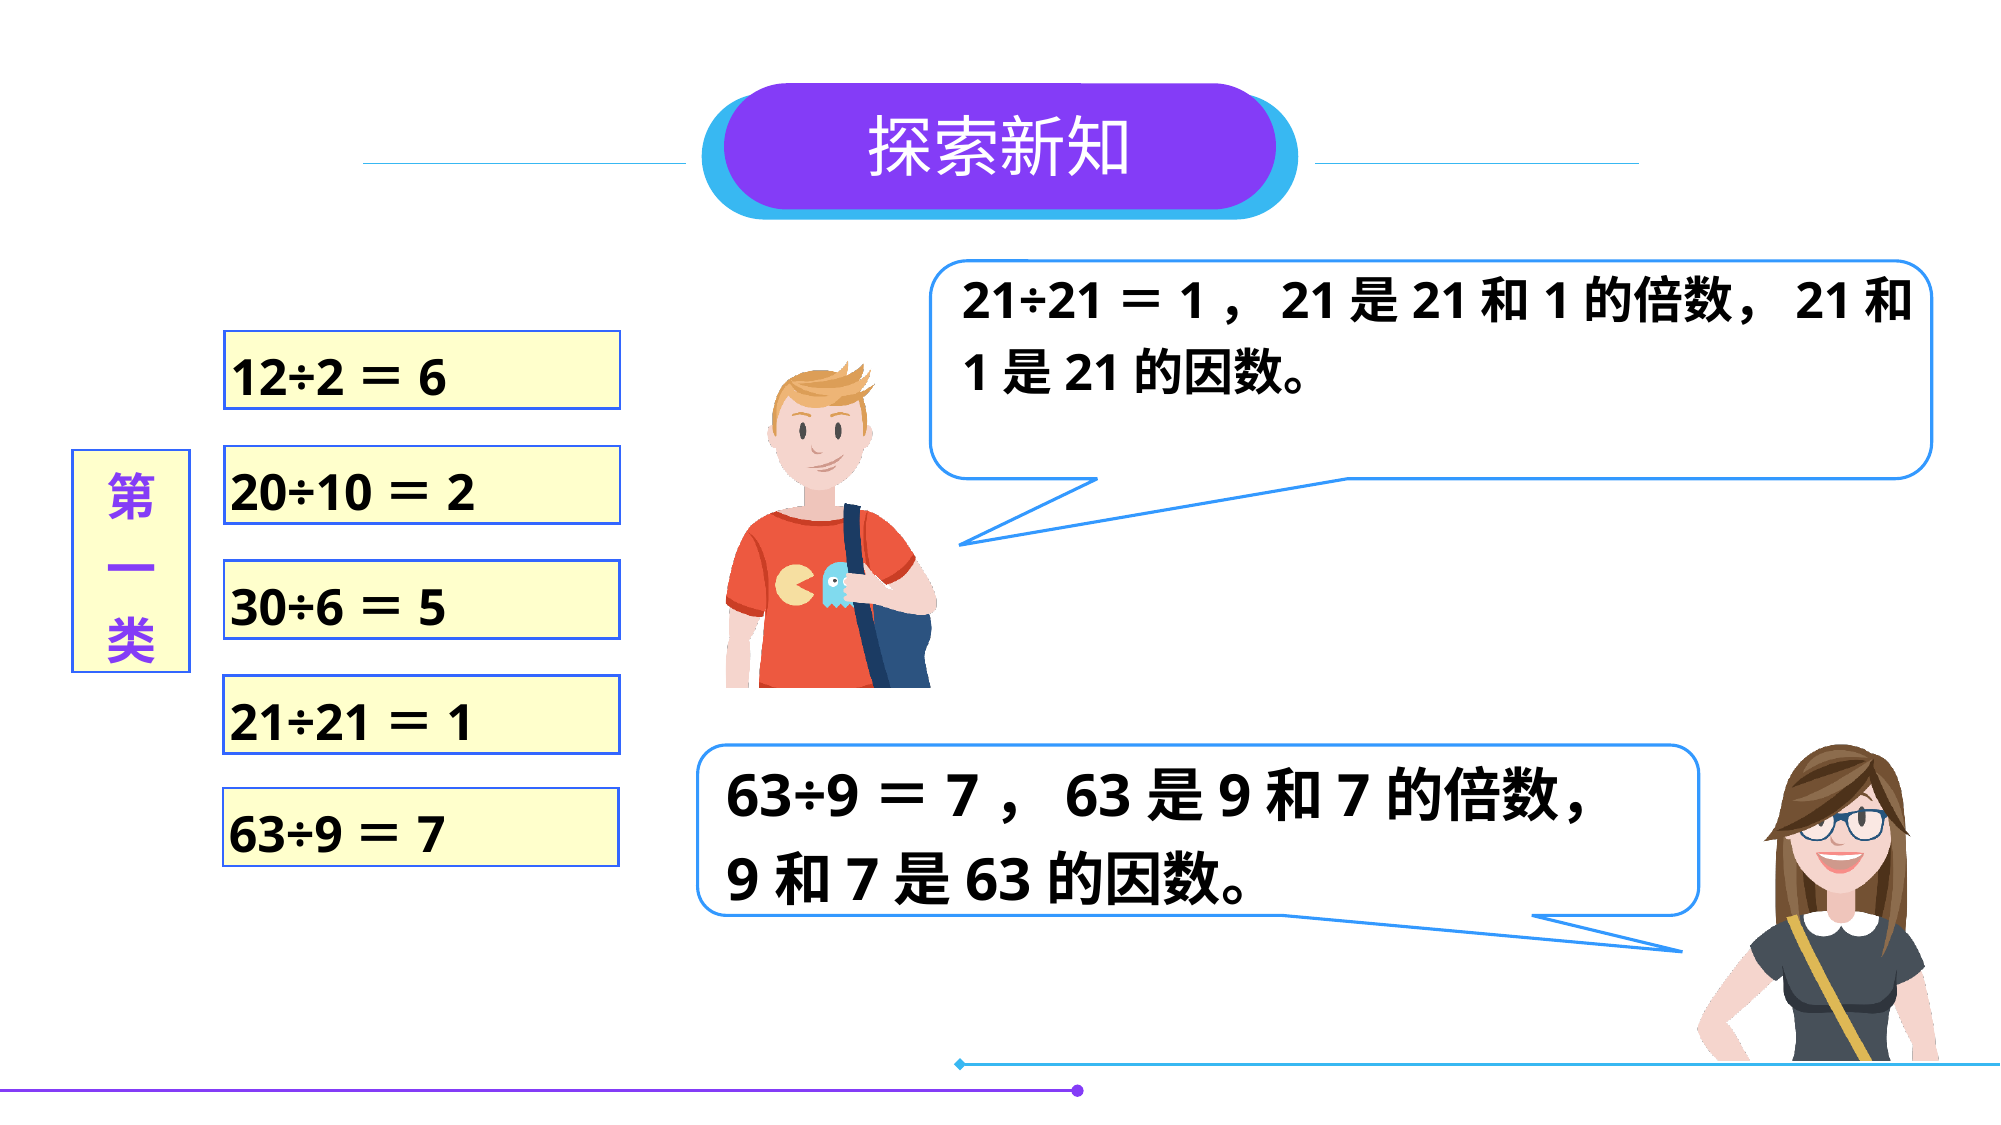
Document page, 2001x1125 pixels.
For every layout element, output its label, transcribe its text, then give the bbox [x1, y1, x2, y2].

text_box 探索新知 [757, 97, 1243, 192]
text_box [725, 248, 1944, 688]
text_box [72, 330, 620, 864]
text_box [697, 706, 1951, 1061]
